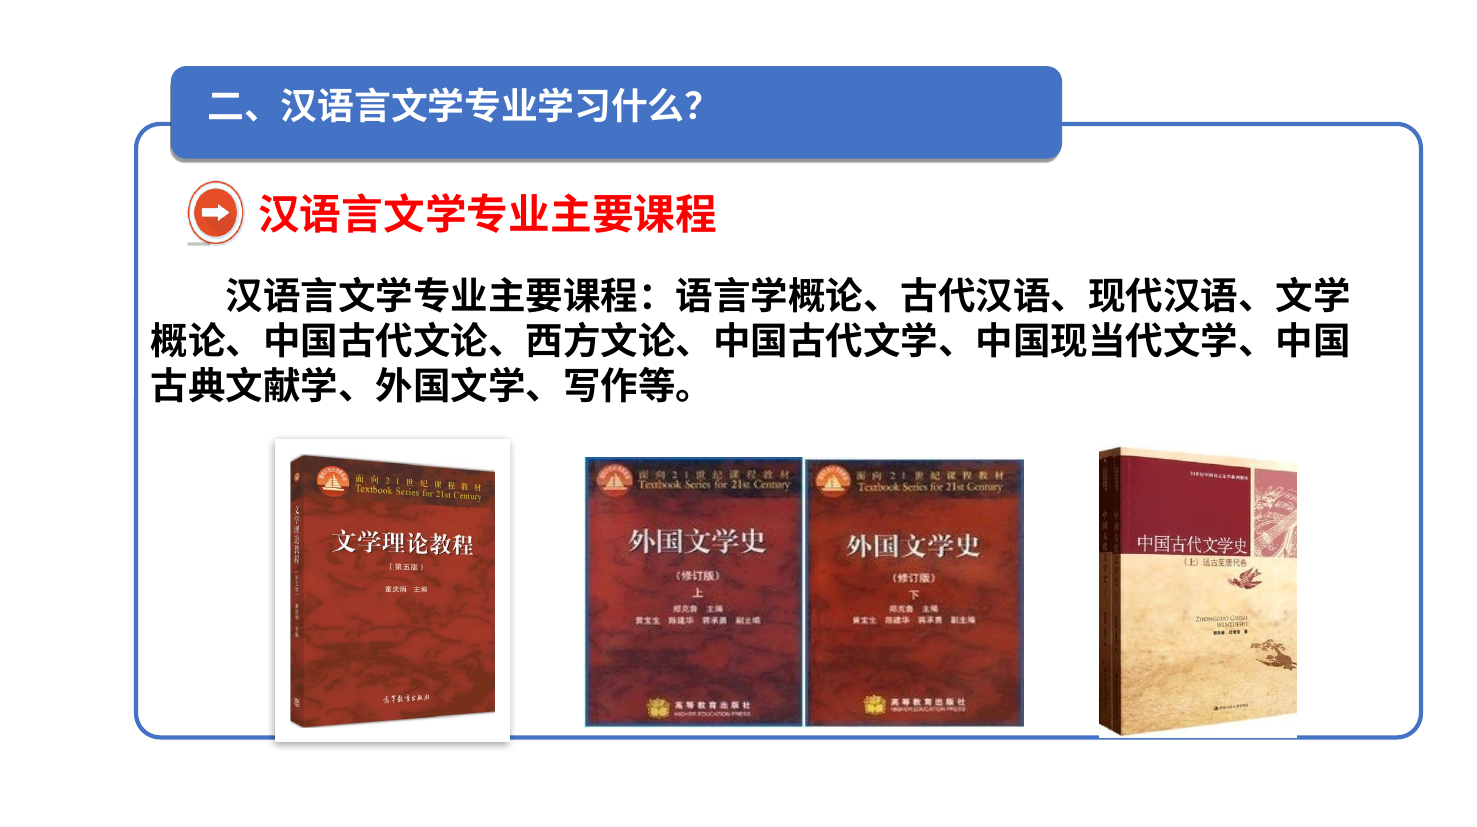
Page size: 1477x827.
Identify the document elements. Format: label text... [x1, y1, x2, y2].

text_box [170, 66, 1063, 159]
picture [289, 453, 496, 728]
picture [584, 456, 1024, 728]
picture [1099, 443, 1297, 738]
text_box [136, 123, 1421, 738]
text_box 汉语言文学专业主要课程：语言学概论、古代汉语、现代汉语、文学概论、中国古代文论、西方文论、中国古代文学、中国现当代文学、中国古典文献学、外国文学、写作等。 [136, 264, 1398, 414]
text_box 汉语言文学专业主要课程 [245, 180, 733, 246]
picture [187, 180, 245, 246]
